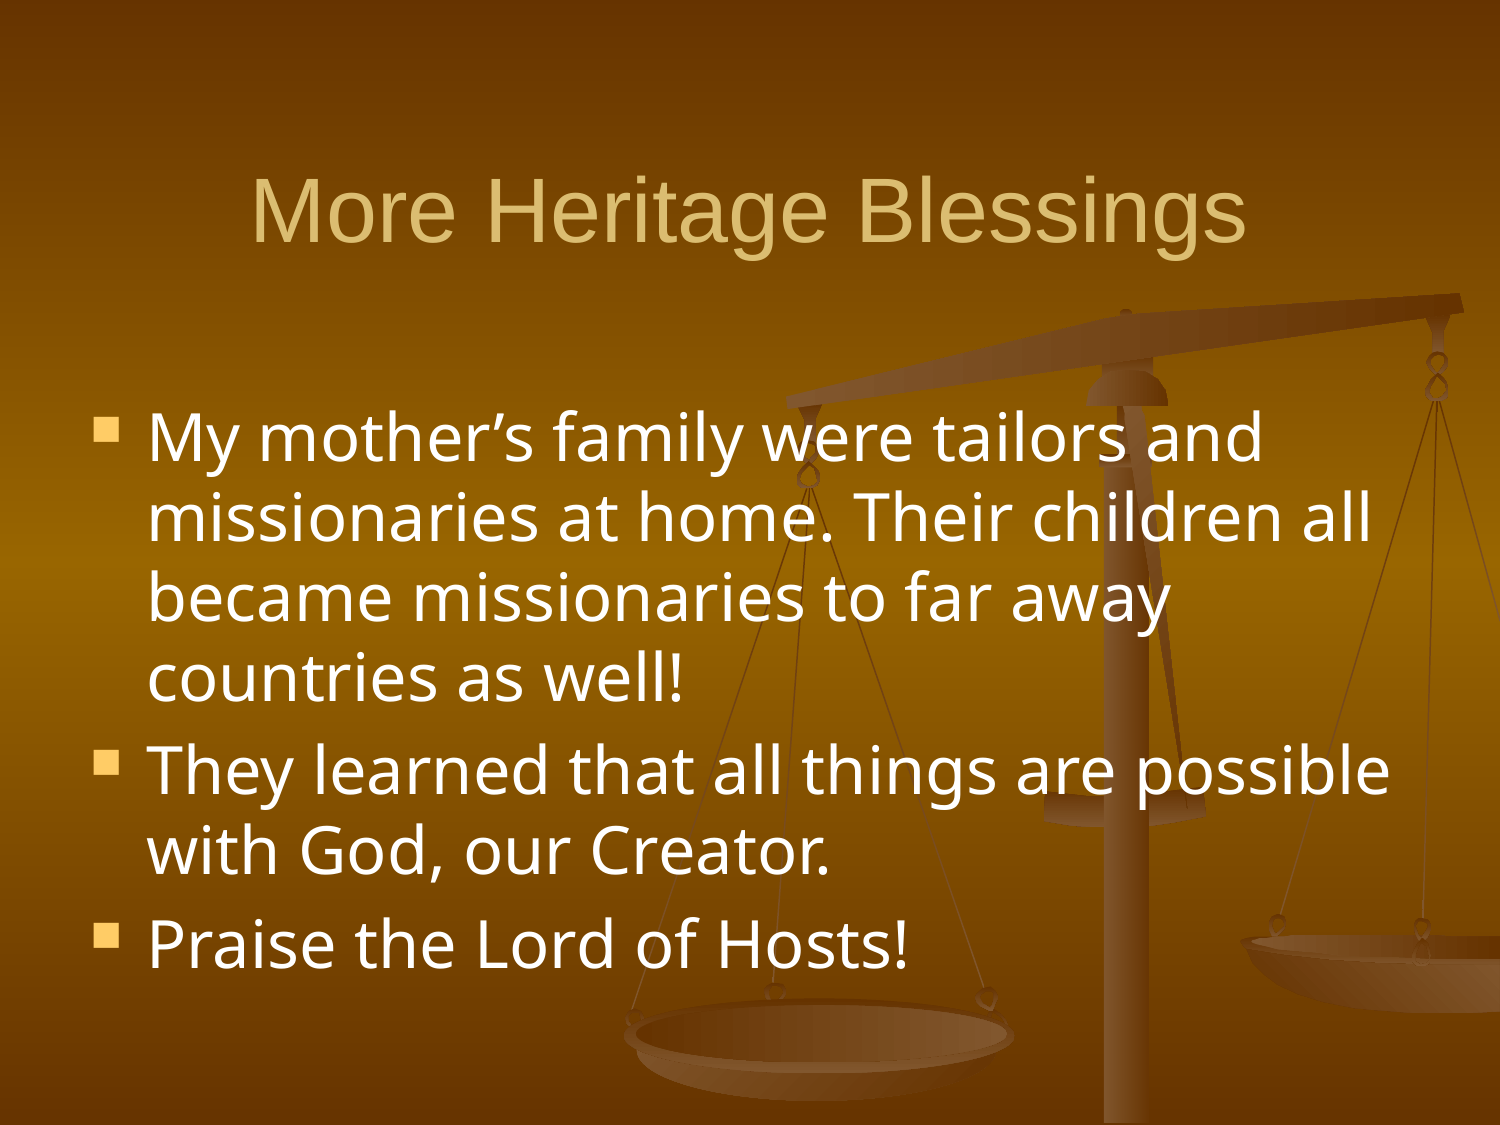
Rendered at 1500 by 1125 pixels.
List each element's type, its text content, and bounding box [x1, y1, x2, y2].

title More Heritage Blessings [74, 112, 1426, 301]
list My mother’s family were tailors and missionaries at home. Their children all became missionaries to far away countries as well! They learned that all things are possible with God, our Creator. Praise the Lord of Hosts! [74, 387, 1426, 1056]
